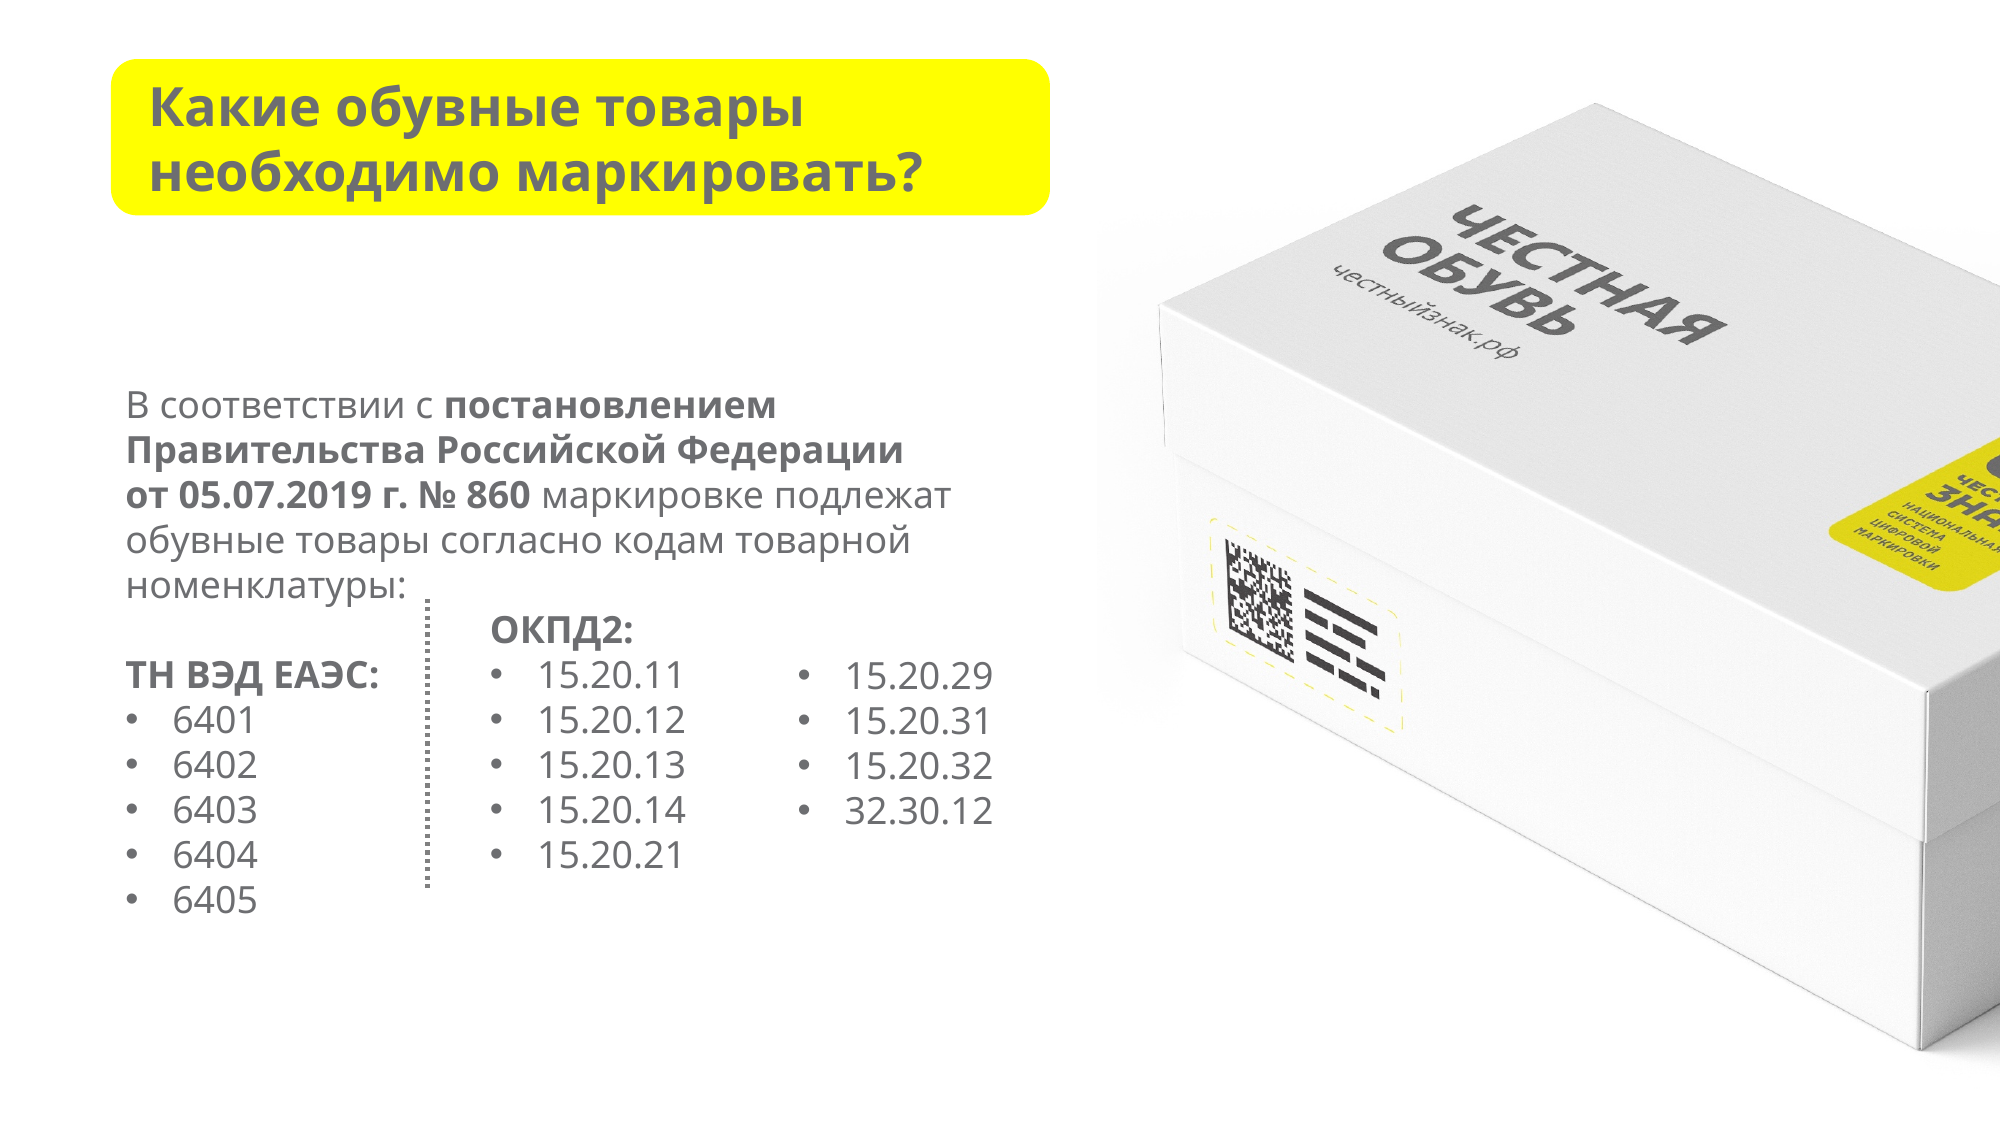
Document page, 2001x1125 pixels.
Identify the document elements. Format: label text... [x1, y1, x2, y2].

picture [1097, 0, 2000, 1125]
text_box ОКПД2: 15.20.11 15.20.12 15.20.13 15.20.14 15.20.21 [475, 598, 945, 884]
text_box В соответствии с постановлением Правительства Российской Федерации от 05.07.2019 г. № 860 маркировке подлежат обувные товары согласно кодам товарной номенклатуры: ТН ВЭД ЕАЭС: 6401 6402 6403 6404 6405 [110, 373, 1050, 929]
text_box 15.20.29 15.20.31 15.20.32 32.30.12 [782, 644, 1050, 840]
text_box Какие обувные товары необходимо маркировать? [109, 58, 1051, 217]
